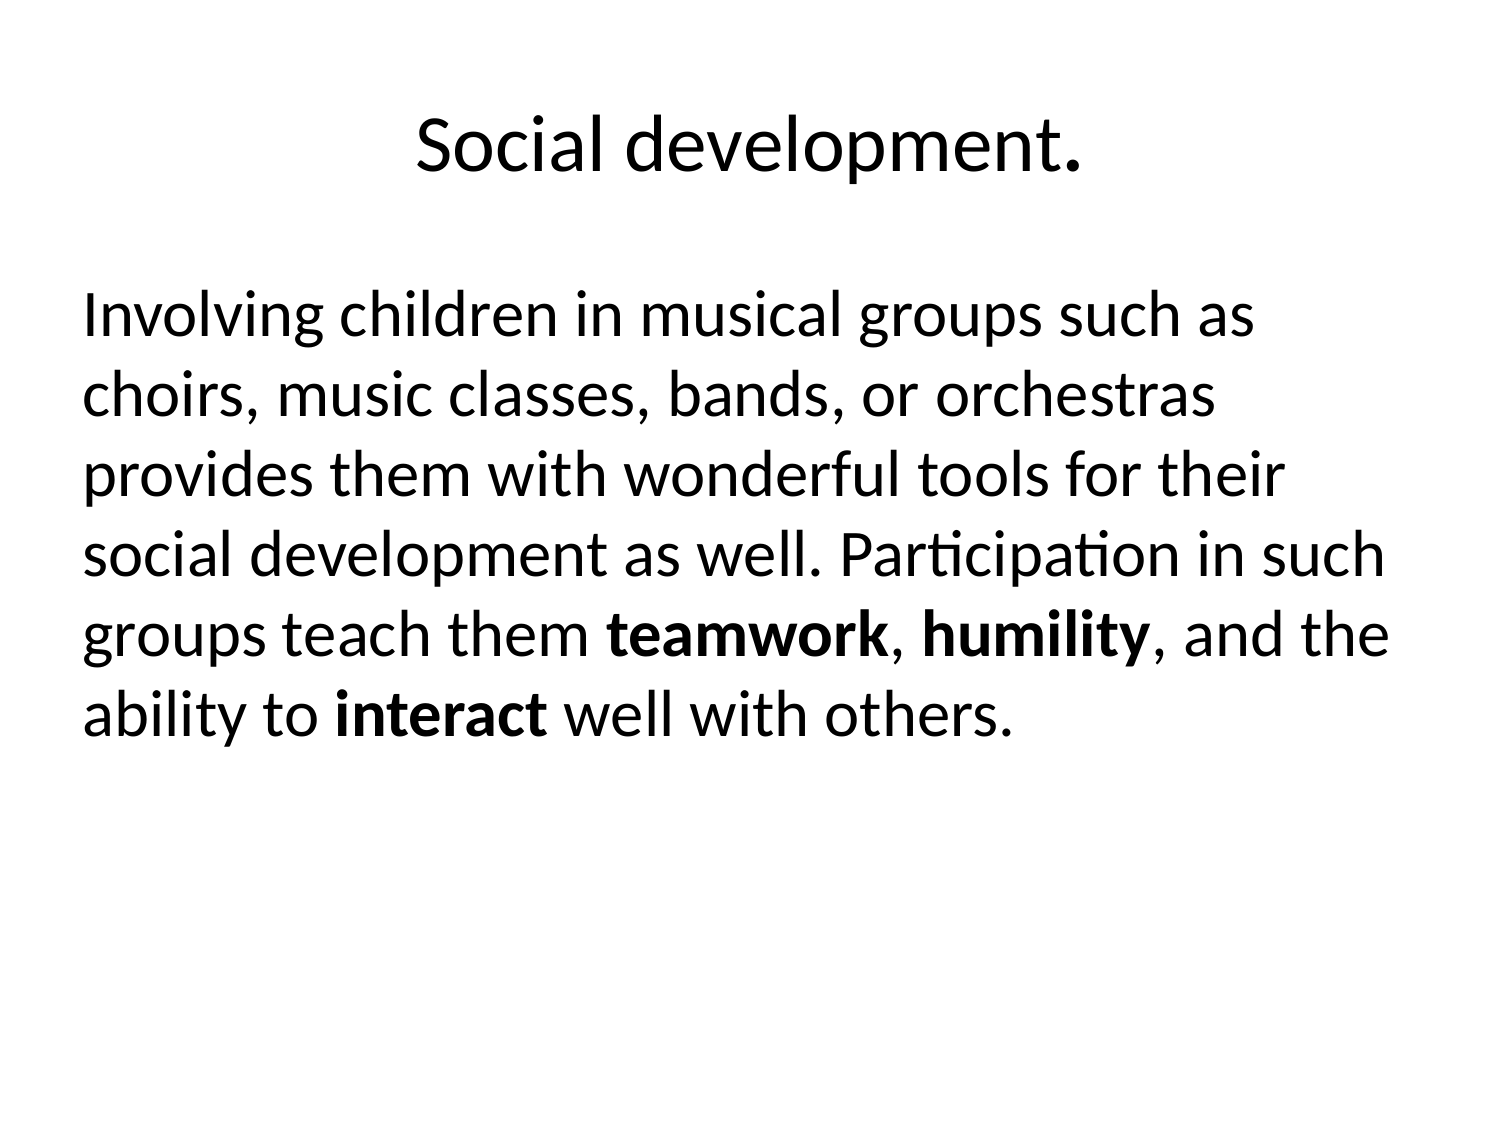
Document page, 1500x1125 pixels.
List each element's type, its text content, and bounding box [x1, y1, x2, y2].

list Involving children in musical groups such as choirs, music classes, bands, or orchestras provides them with wonderful tools for their social development as well. Participation in such groups teach them teamwork, humility, and the ability to interact well with others. [74, 261, 1426, 1006]
title Social development. [74, 44, 1426, 234]
